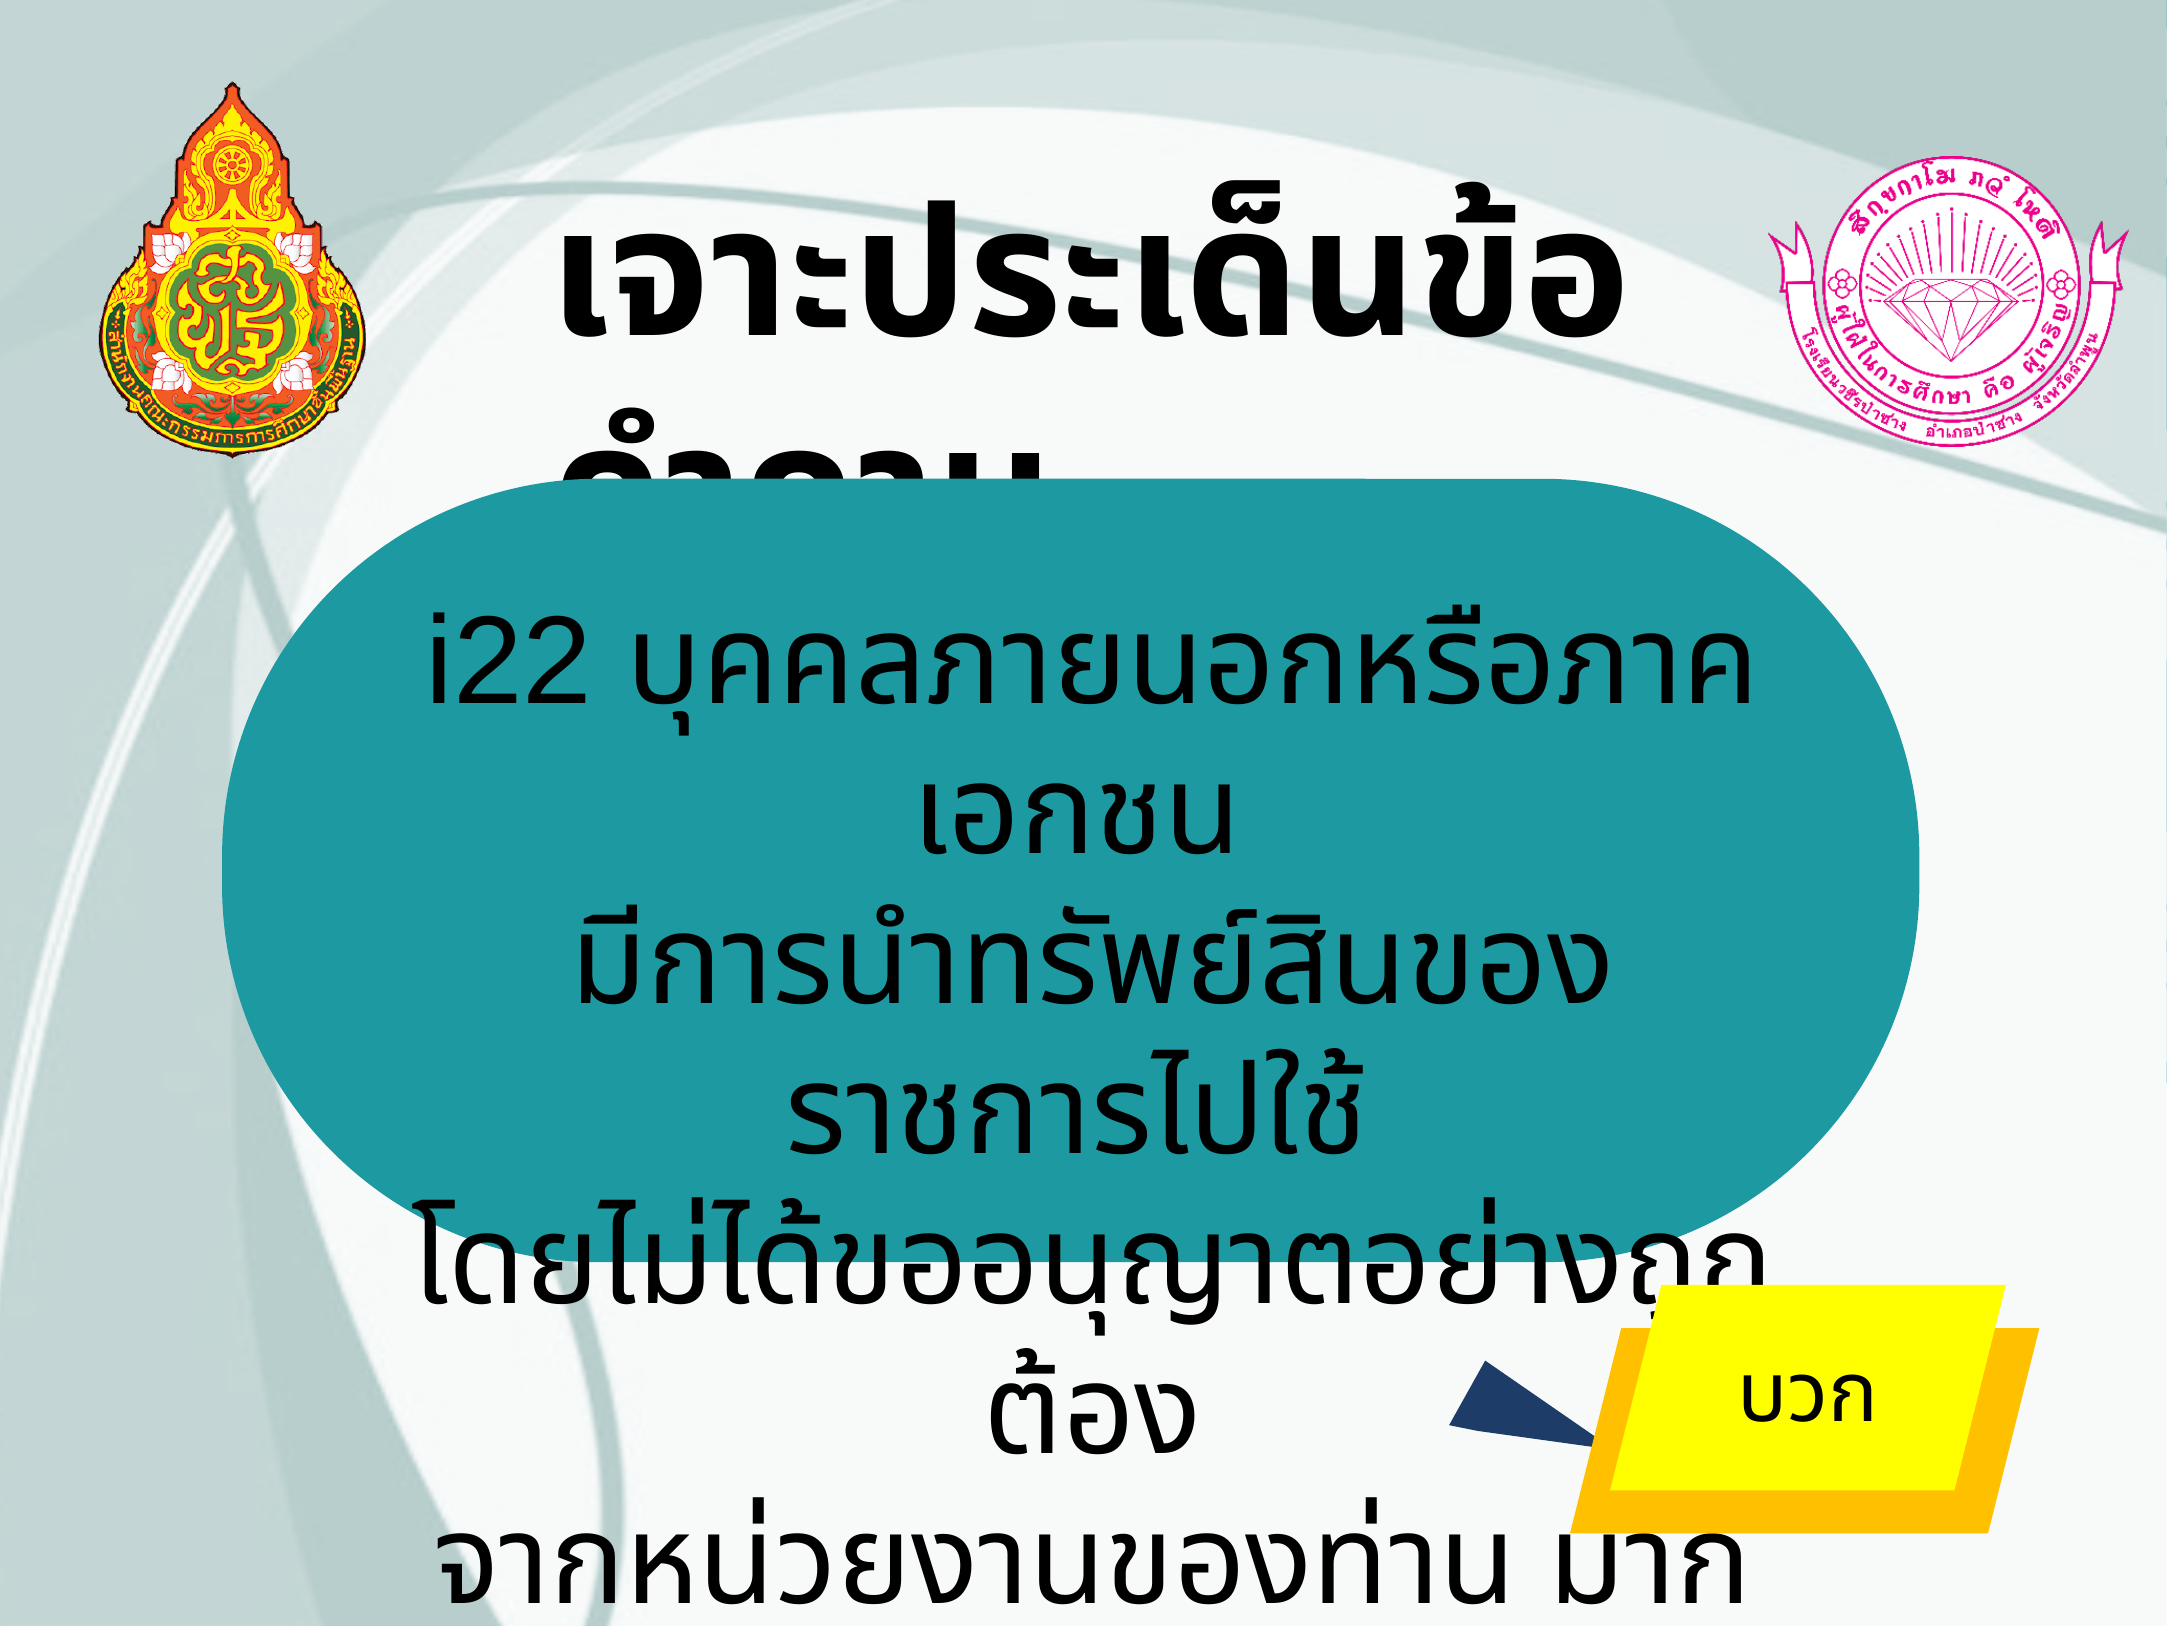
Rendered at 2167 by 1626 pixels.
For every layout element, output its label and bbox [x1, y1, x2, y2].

text_box [447, 114, 1735, 424]
picture [0, 0, 2167, 1625]
